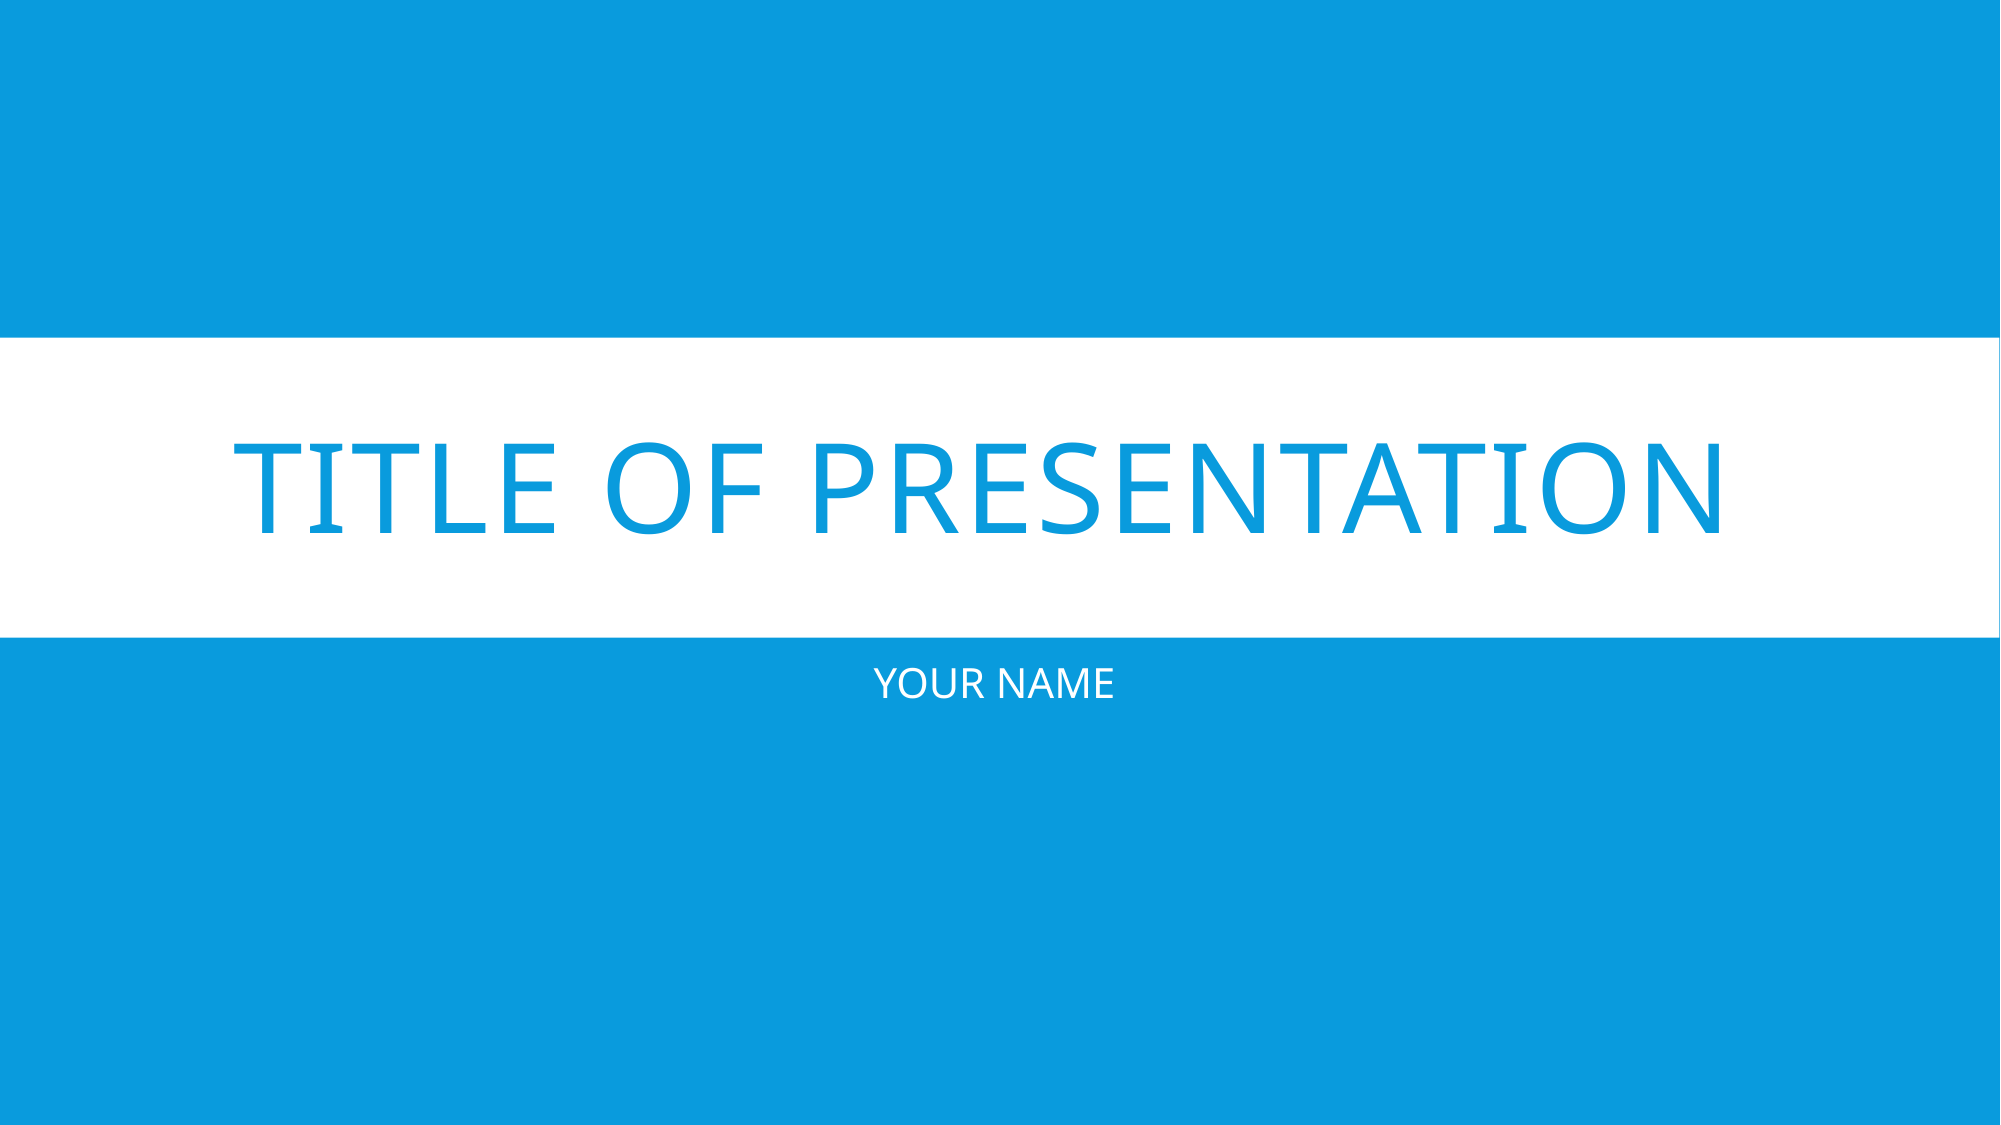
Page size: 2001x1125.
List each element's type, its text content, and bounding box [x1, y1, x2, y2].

title Title of presentation [60, 355, 1942, 641]
subtitle YOUR NAME [249, 655, 1750, 871]
